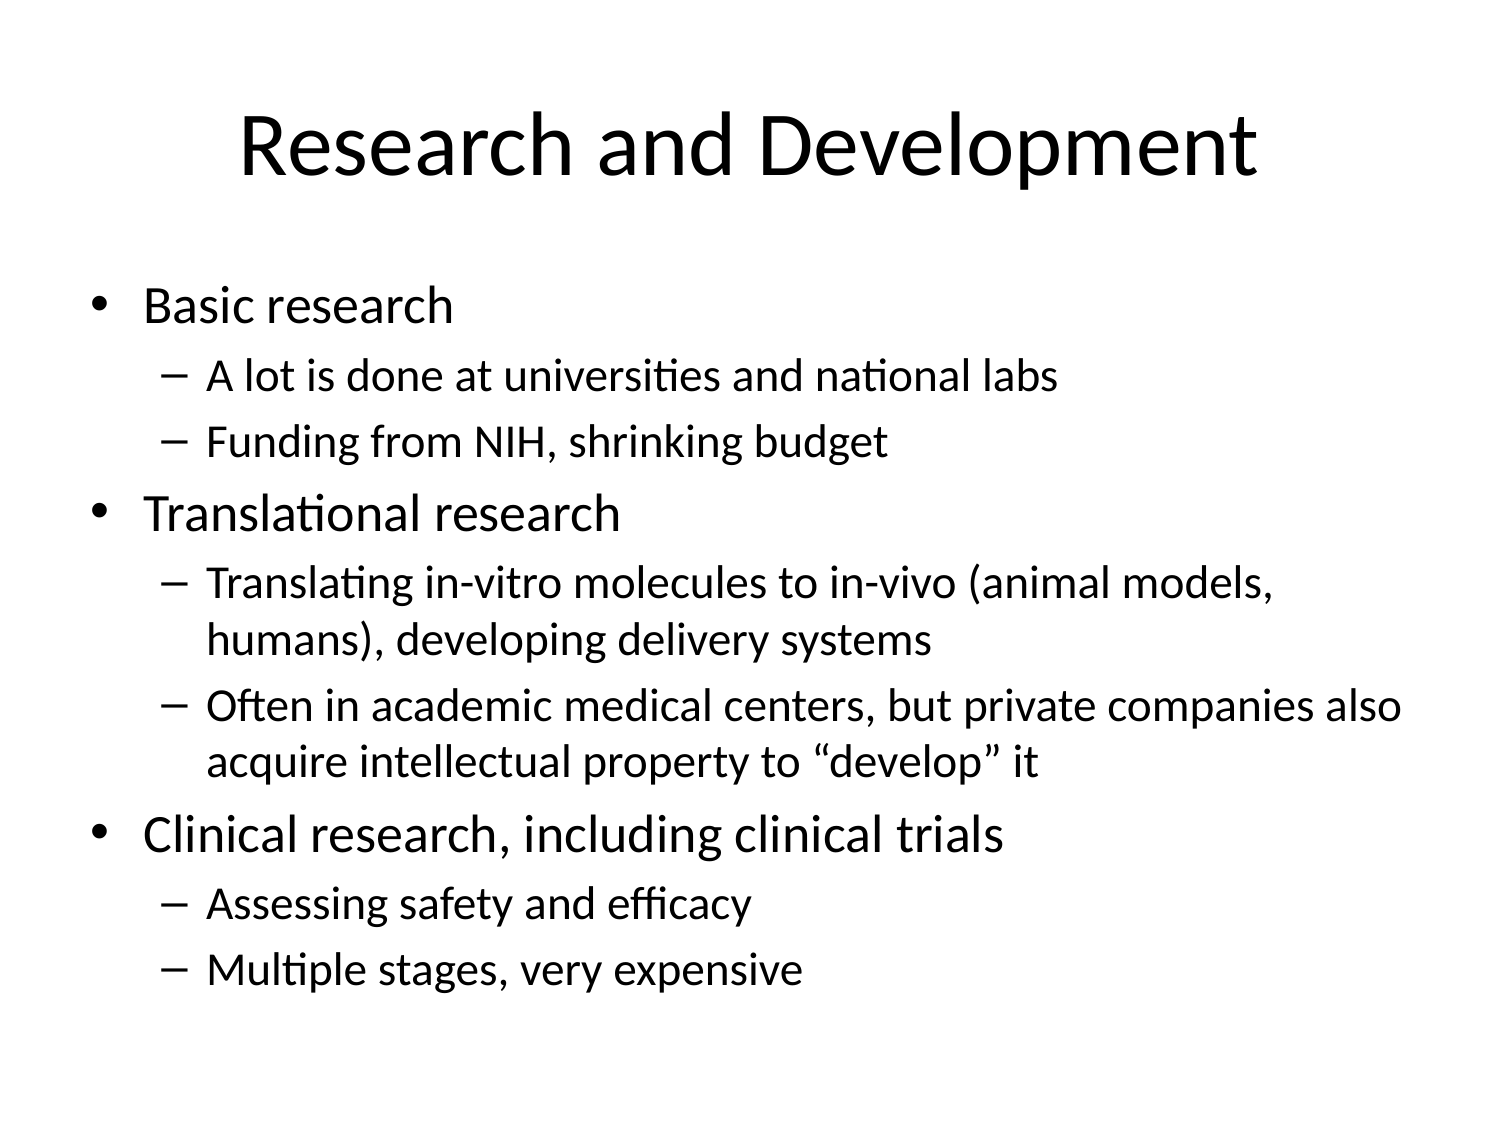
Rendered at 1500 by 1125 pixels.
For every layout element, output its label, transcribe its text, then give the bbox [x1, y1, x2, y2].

list Basic research A lot is done at universities and national labs Funding from NIH, shrinking budget Translational research Translating in-vitro molecules to in-vivo (animal models, humans), developing delivery systems Often in academic medical centers, but private companies also acquire intellectual property to “develop” it Clinical research, including clinical trials Assessing safety and efficacy Multiple stages, very expensive [75, 262, 1425, 1005]
title Research and Development [75, 45, 1425, 233]
